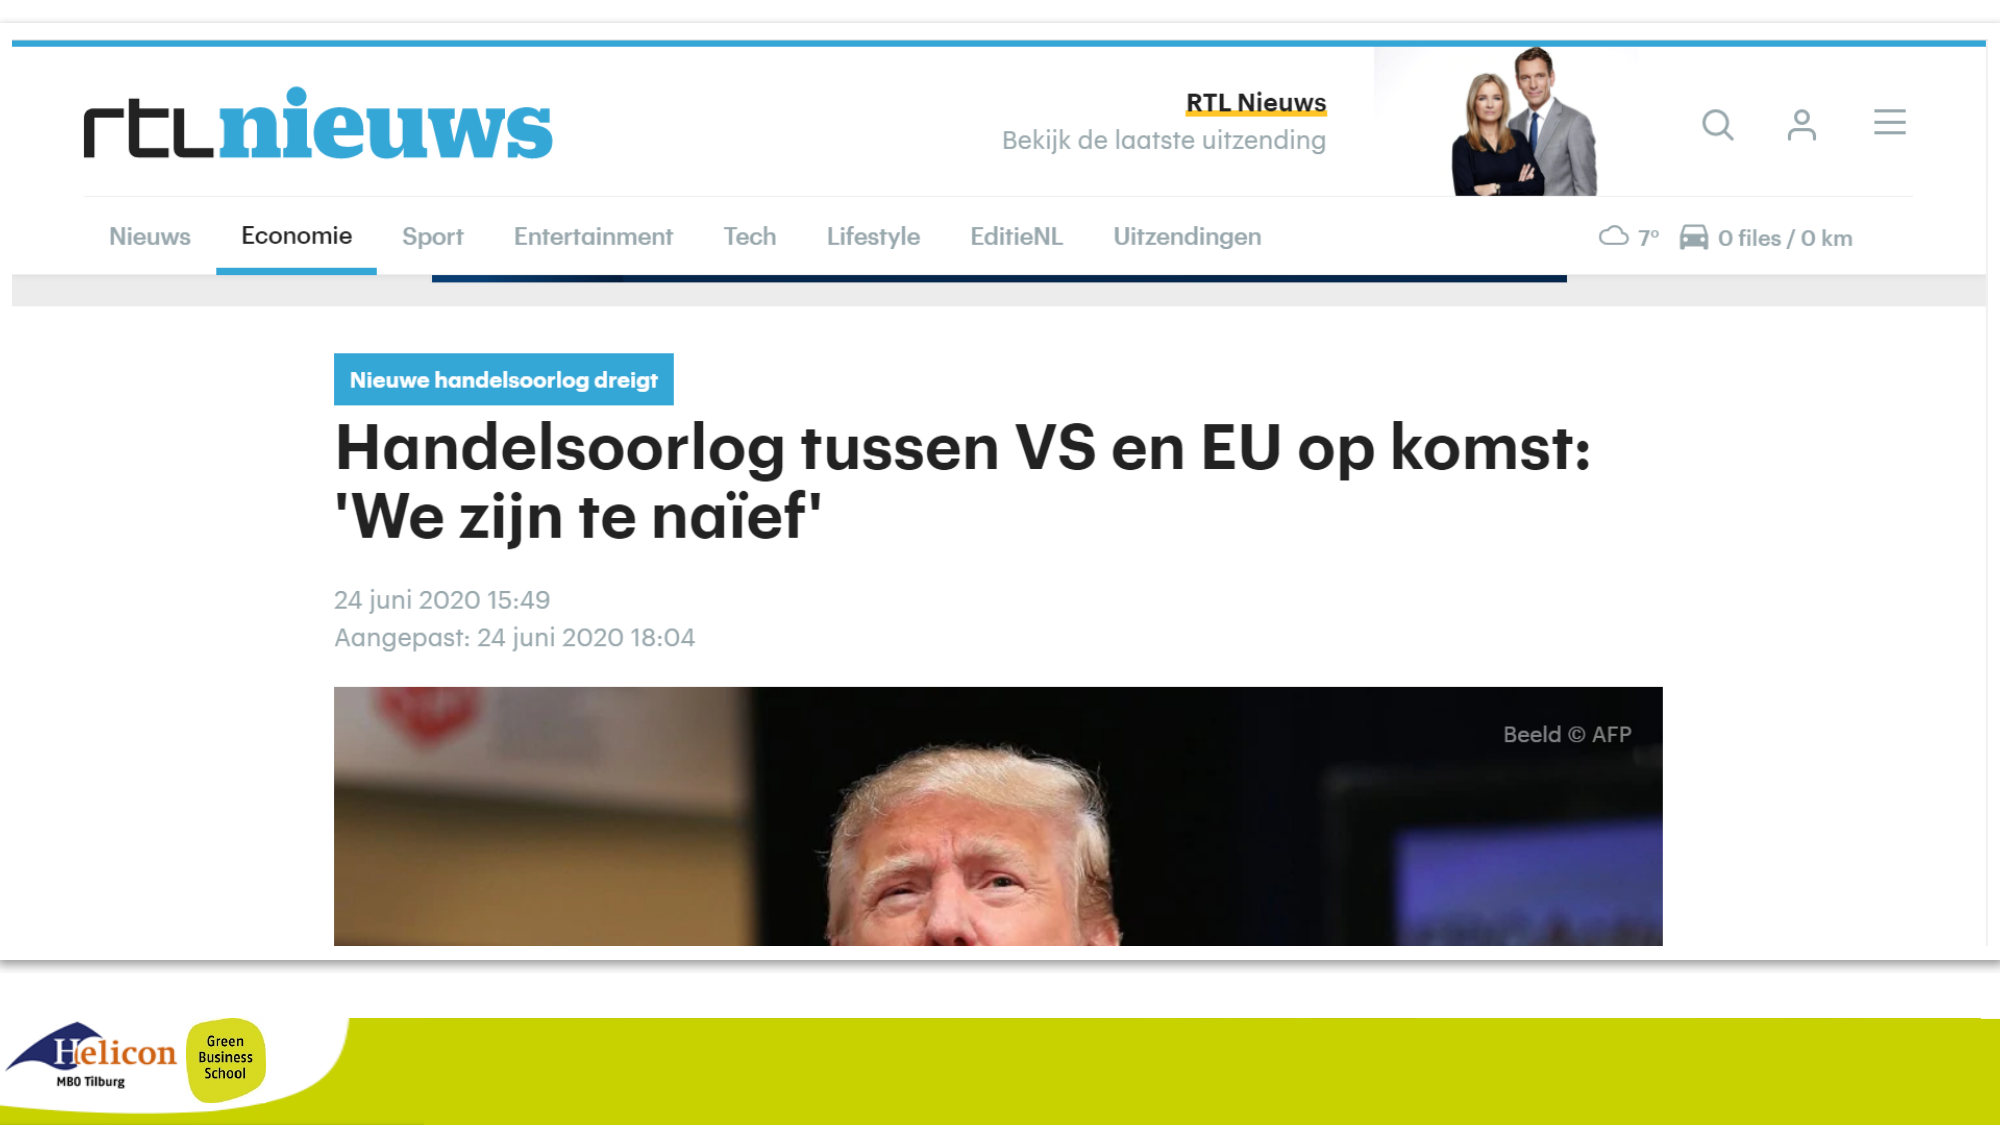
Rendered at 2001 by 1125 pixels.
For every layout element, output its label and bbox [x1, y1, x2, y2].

picture [11, 37, 1989, 946]
picture [0, 1017, 424, 1125]
